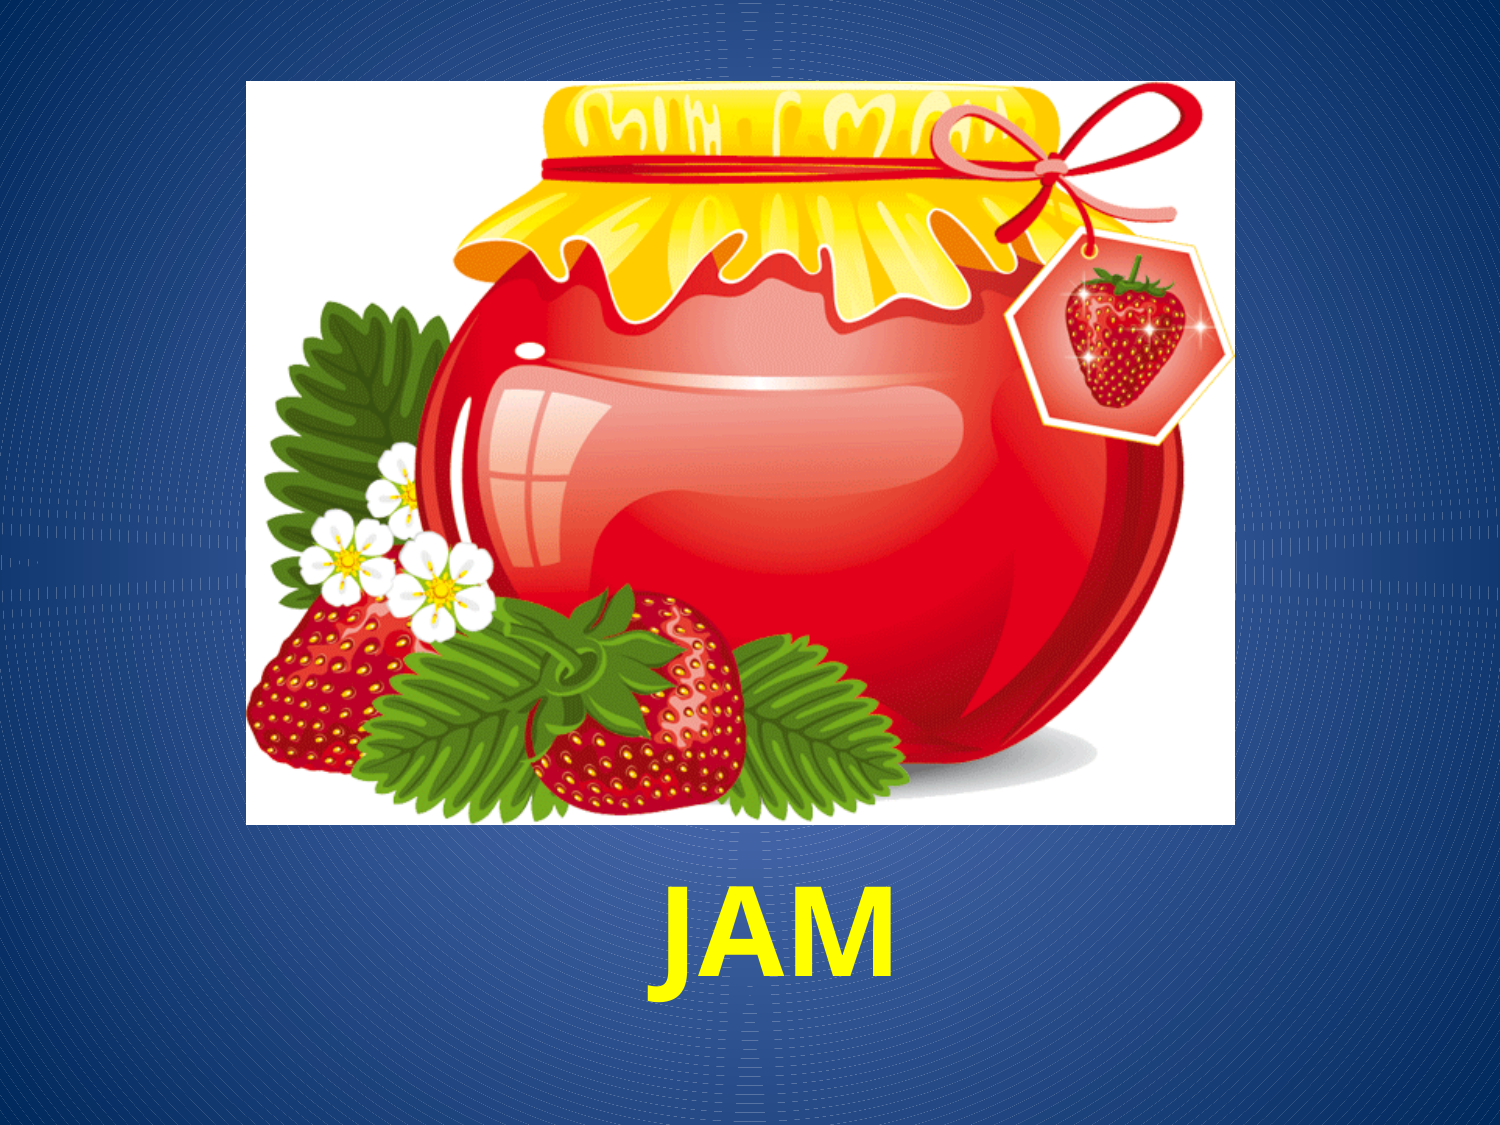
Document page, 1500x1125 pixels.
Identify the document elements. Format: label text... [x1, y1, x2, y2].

text_box JAM [642, 843, 918, 1009]
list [245, 81, 1235, 825]
